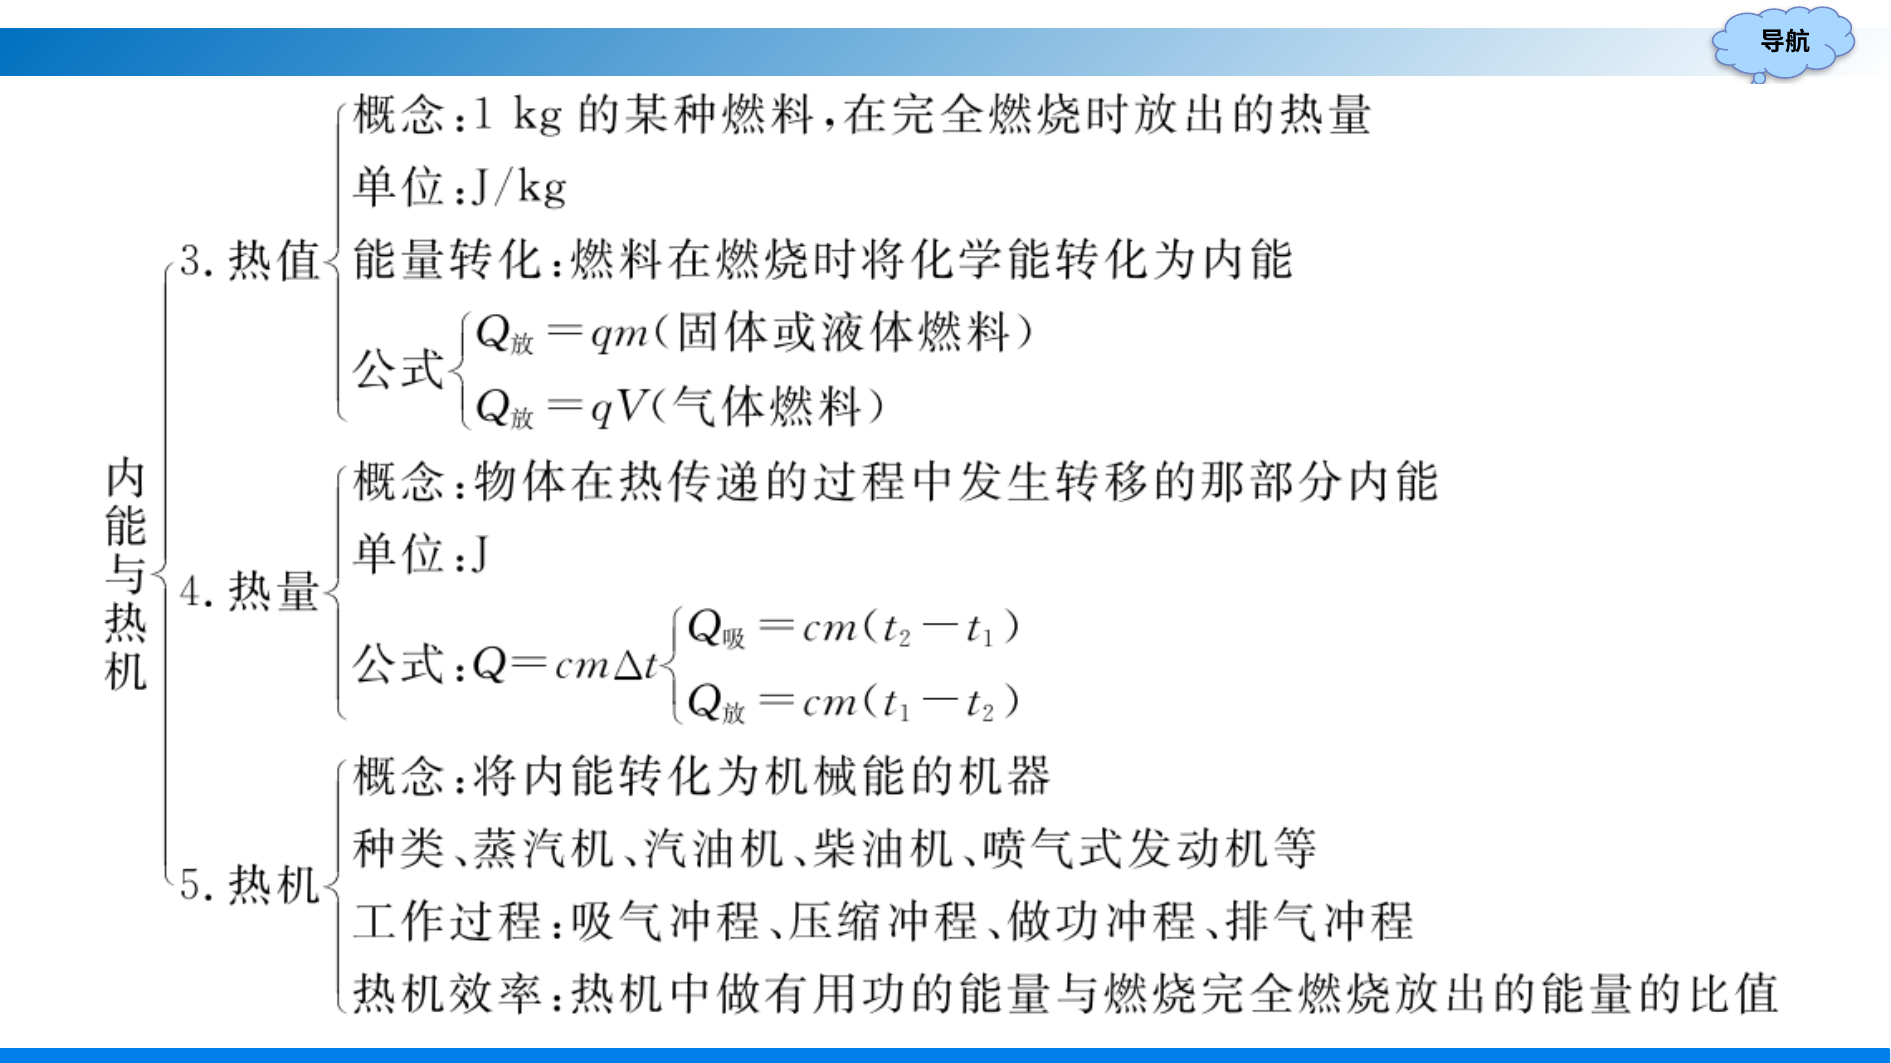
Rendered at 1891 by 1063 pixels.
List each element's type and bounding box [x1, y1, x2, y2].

picture [97, 84, 1793, 1032]
